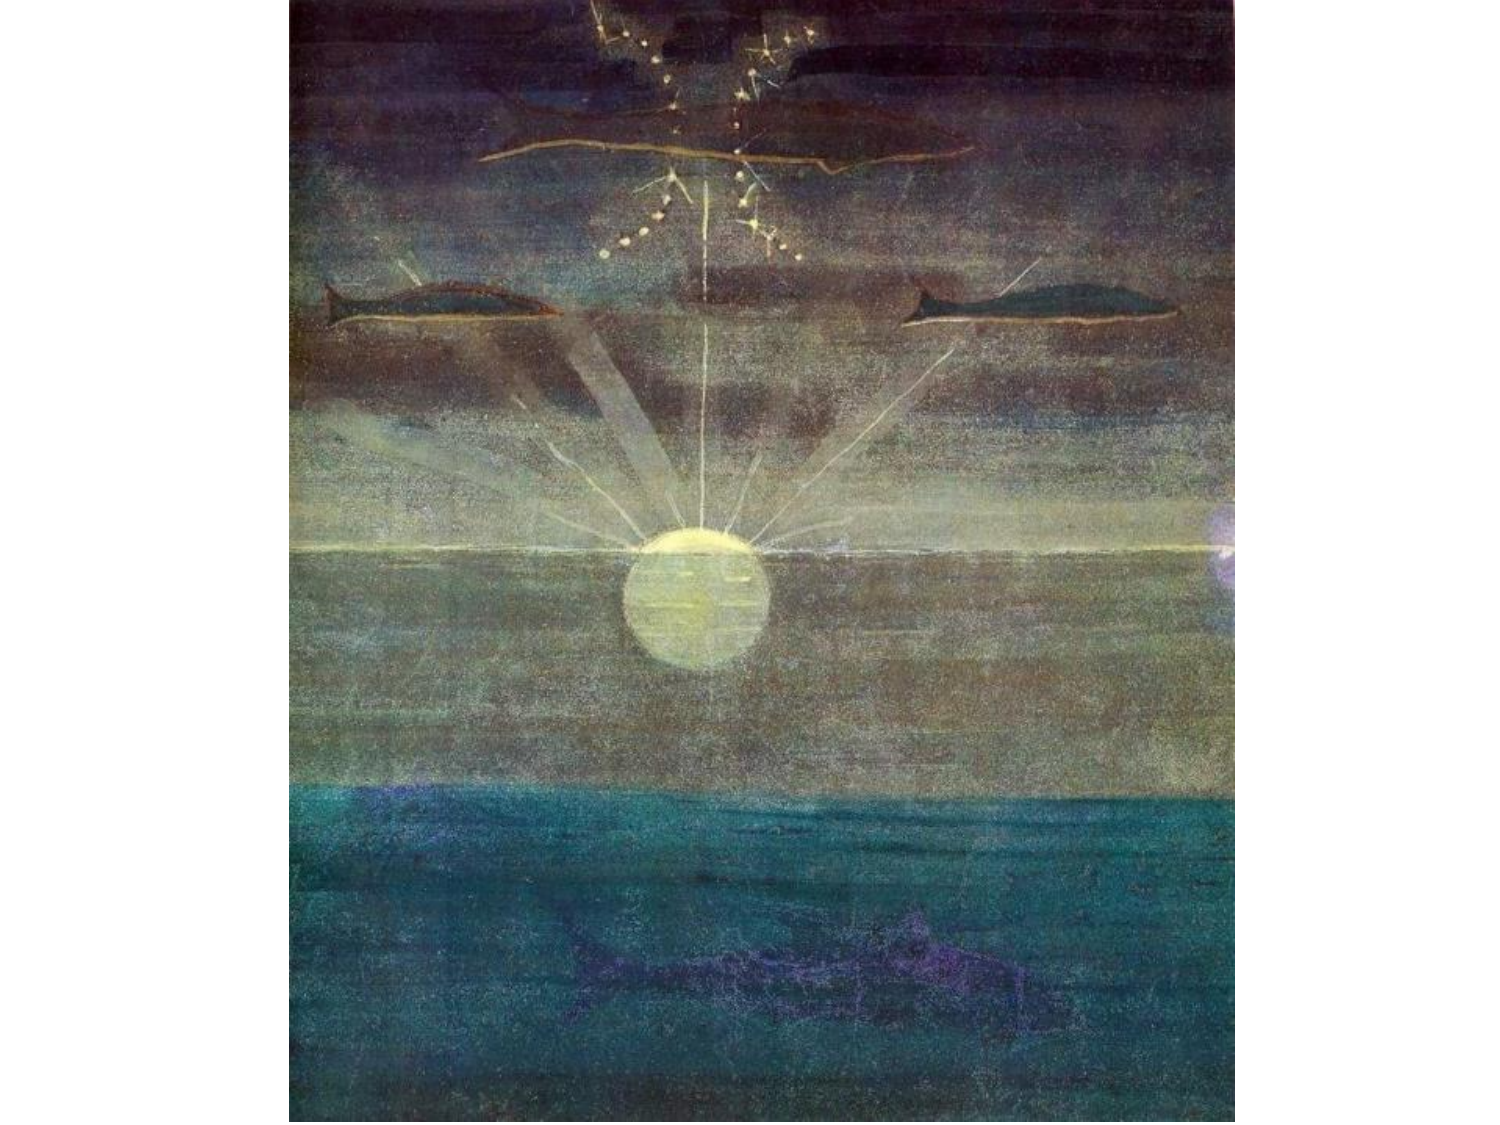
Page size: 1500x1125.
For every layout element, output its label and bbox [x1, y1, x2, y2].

picture [289, 0, 1236, 1122]
